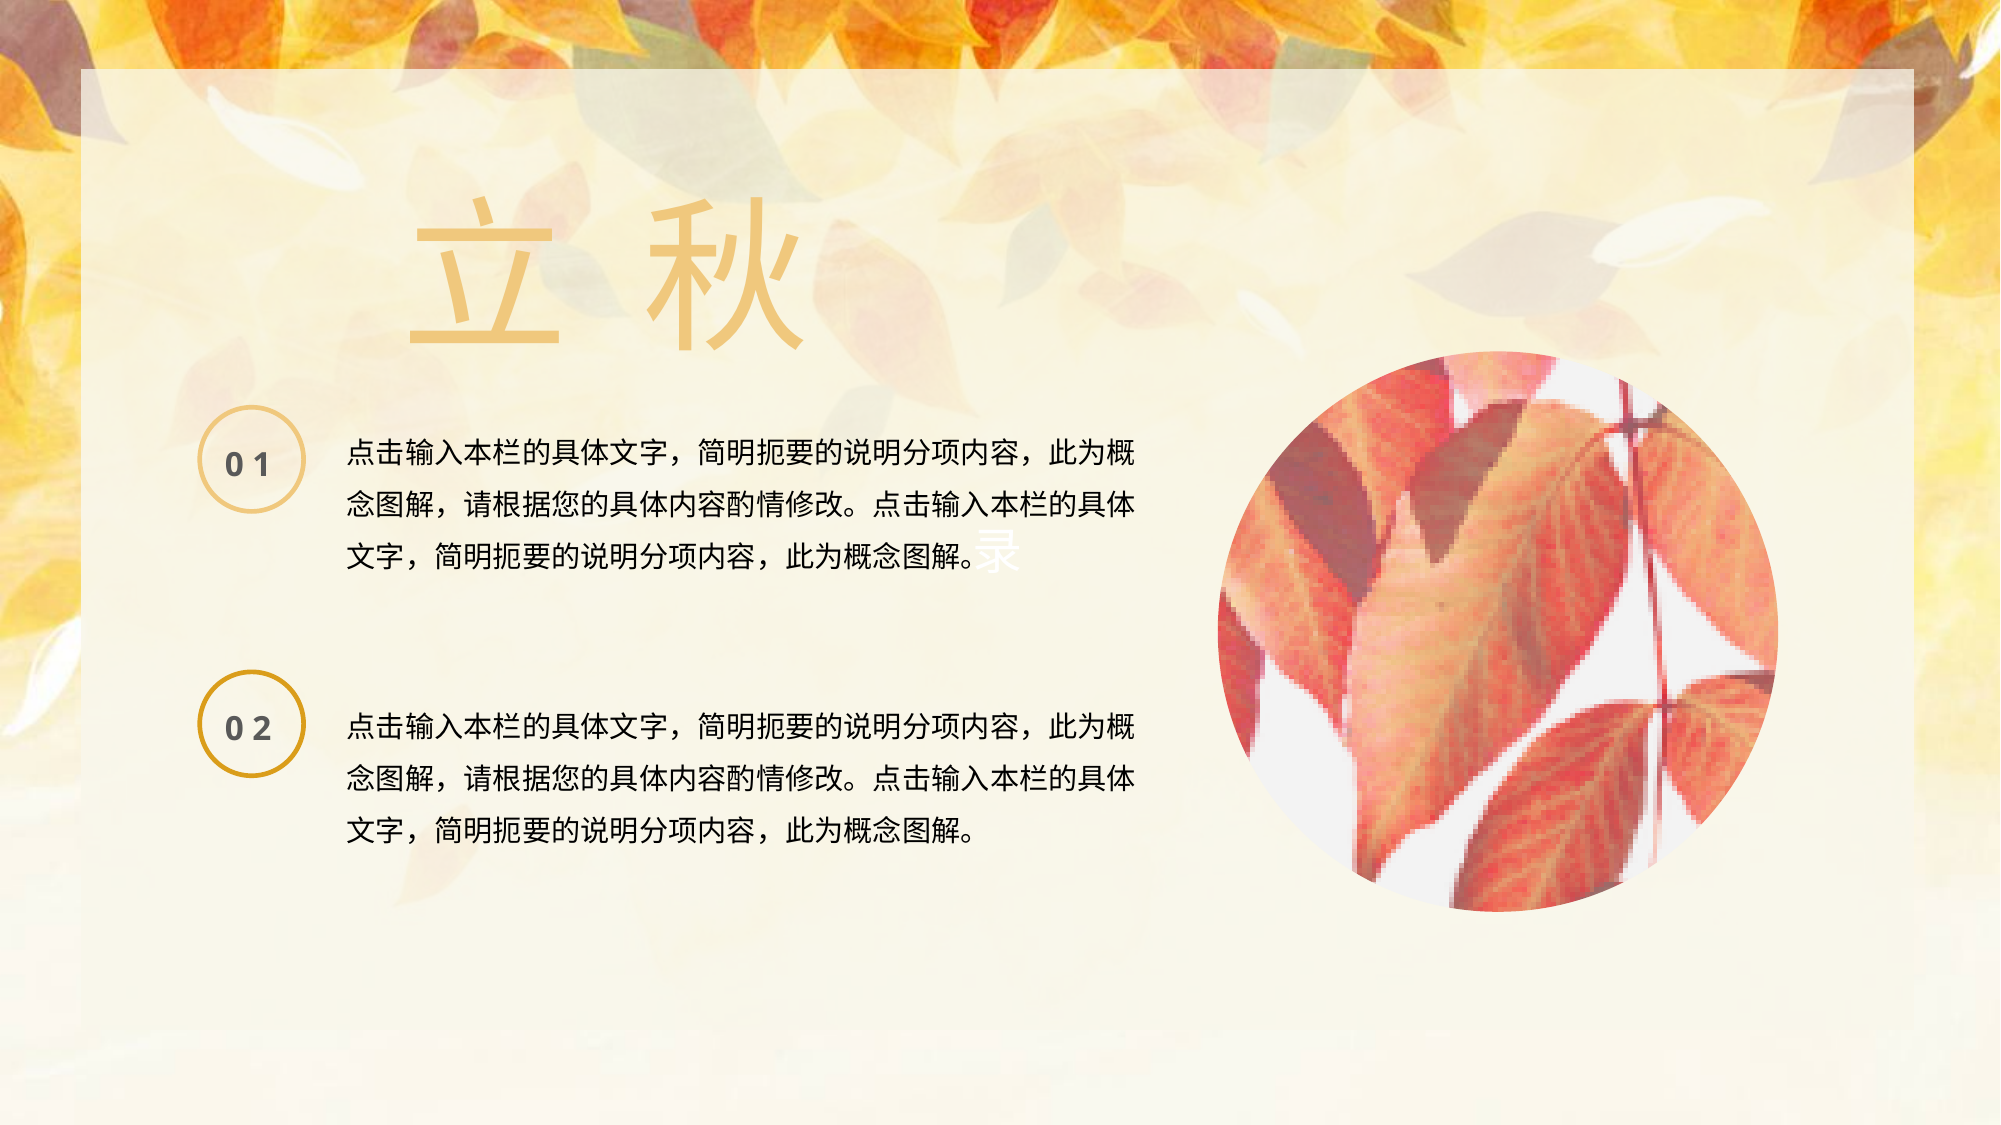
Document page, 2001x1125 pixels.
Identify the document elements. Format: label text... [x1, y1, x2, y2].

text_box [204, 670, 305, 777]
text_box [198, 705, 202, 743]
picture [0, 0, 2001, 1125]
text_box 0 1 [202, 435, 294, 491]
text_box [204, 406, 305, 513]
text_box 立 秋 [386, 163, 995, 379]
text_box 0 2 [202, 699, 294, 755]
text_box [198, 440, 202, 478]
text_box 点击输入本栏的具体文字，简明扼要的说明分项内容，此为概念图解，请根据您的具体内容酌情修改。点击输入本栏的具体文字，简明扼要的说明分项内容，此为概念图解。 [331, 683, 1155, 856]
text_box 点击输入本栏的具体文字，简明扼要的说明分项内容，此为概念图解，请根据您的具体内容酌情修改。点击输入本栏的具体文字，简明扼要的说明分项内容，此为概念图解。 [331, 409, 1155, 582]
